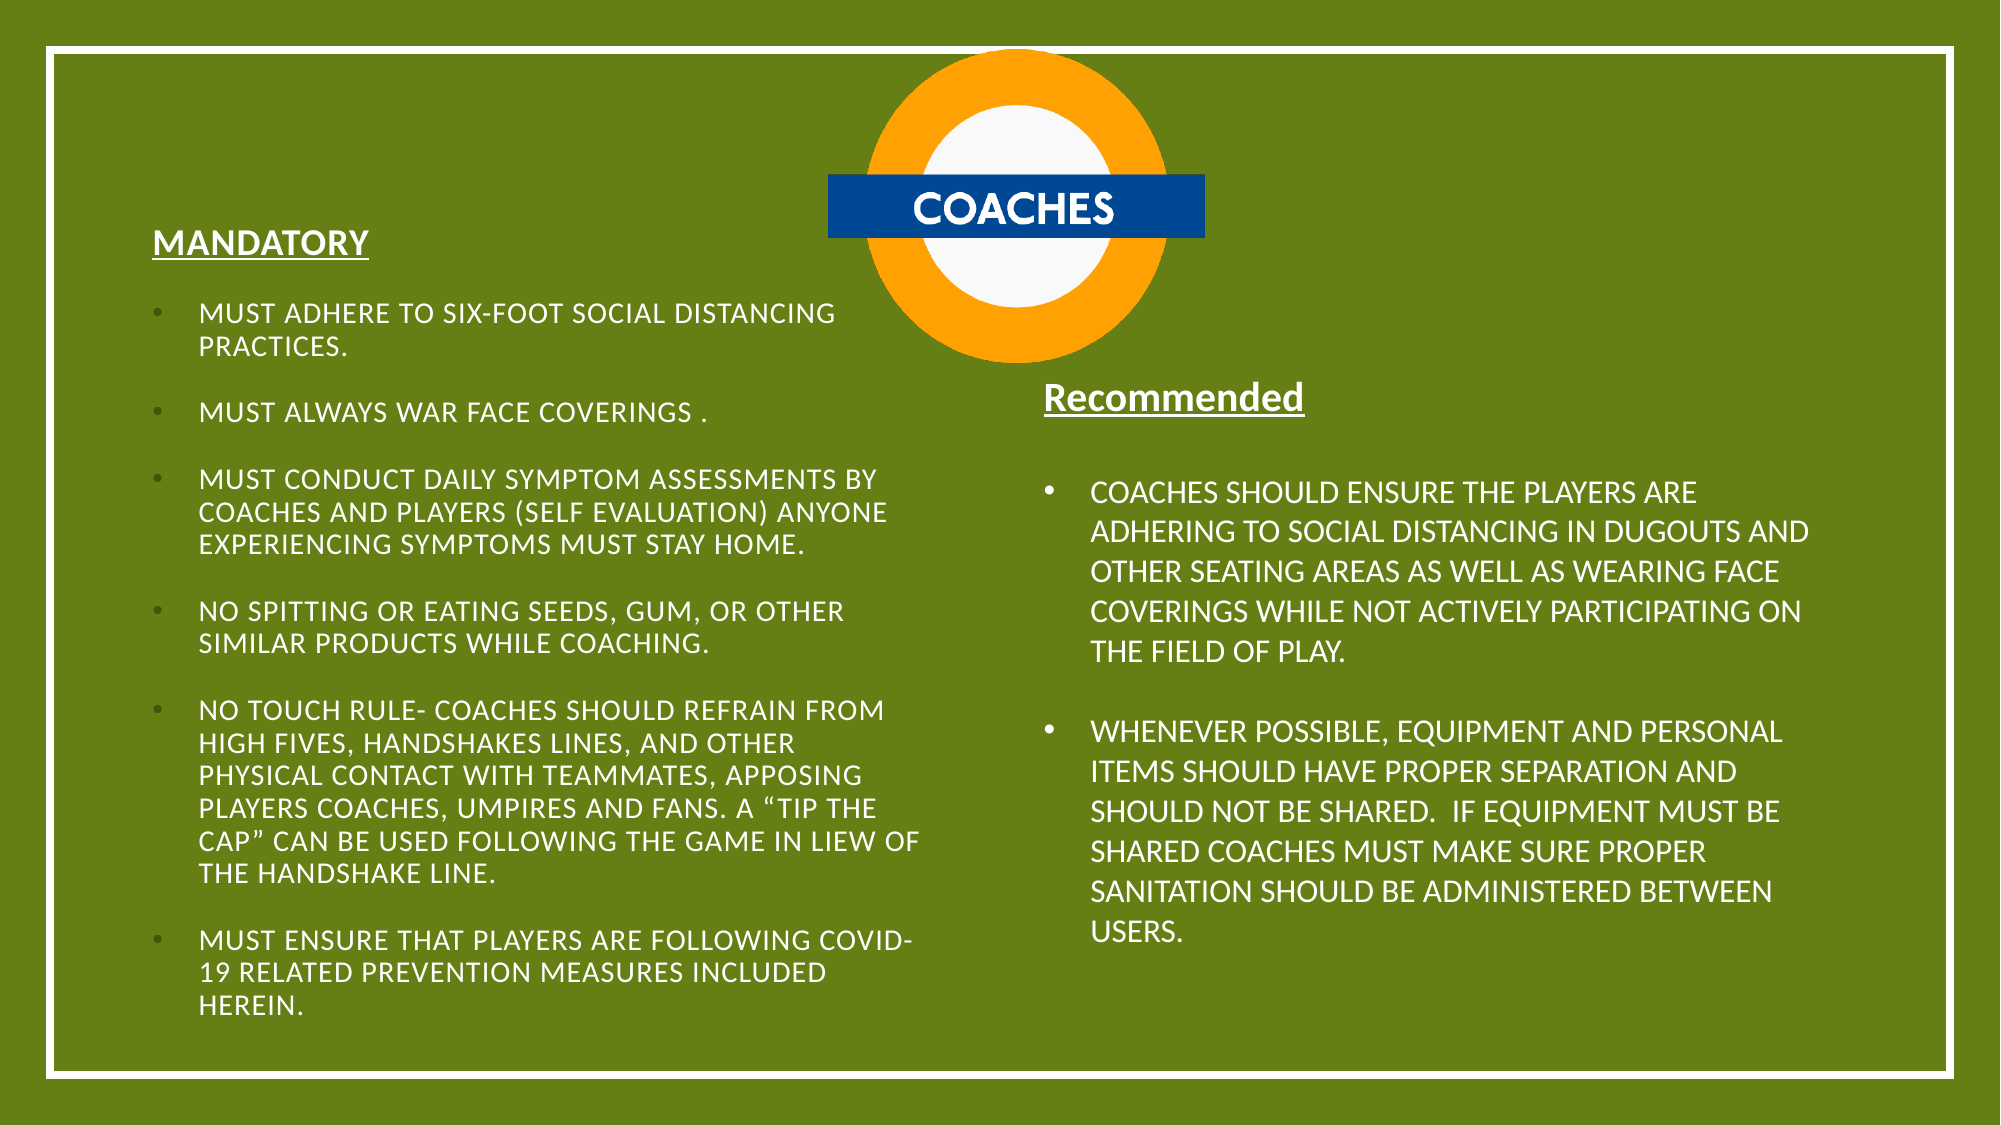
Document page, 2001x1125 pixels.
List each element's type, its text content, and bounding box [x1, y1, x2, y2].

text_box Recommended COACHES SHOULD ENSURE THE PLAYERS ARE ADHERING TO SOCIAL DISTANCING IN DUGOUTS AND OTHER SEATING AREAS AS WELL AS WEARING FACE COVERINGS WHILE NOT ACTIVELY PARTICIPATING ON THE FIELD OF PLAY. WHENEVER POSSIBLE, EQUIPMENT AND PERSONAL ITEMS SHOULD HAVE PROPER SEPARATION AND SHOULD NOT BE SHARED. IF EQUIPMENT MUST BE SHARED COACHES MUST MAKE SURE PROPER SANITATION SHOULD BE ADMINISTERED BETWEEN USERS. [1028, 362, 1835, 1002]
subtitle MANDATORY Must adhere to six-foot social distancing practices. Must always war face coverings . Must conduct daily symptom assessments by coaches and players (self evaluation) anyone experiencing symptoms must stay home. No spitting or eating seeds, gum, or other similar products while coaching. No touch rule- coaches should refrain from high fives, handshakes lines, and other physical contact with teammates, apposing players coaches, umpires and fans. A “tip the cap” can be used following the game in Liew of the handshake line. Must ensure that players are following covid-19 related prevention measures included herein. [137, 214, 944, 1039]
picture [827, 49, 1205, 363]
